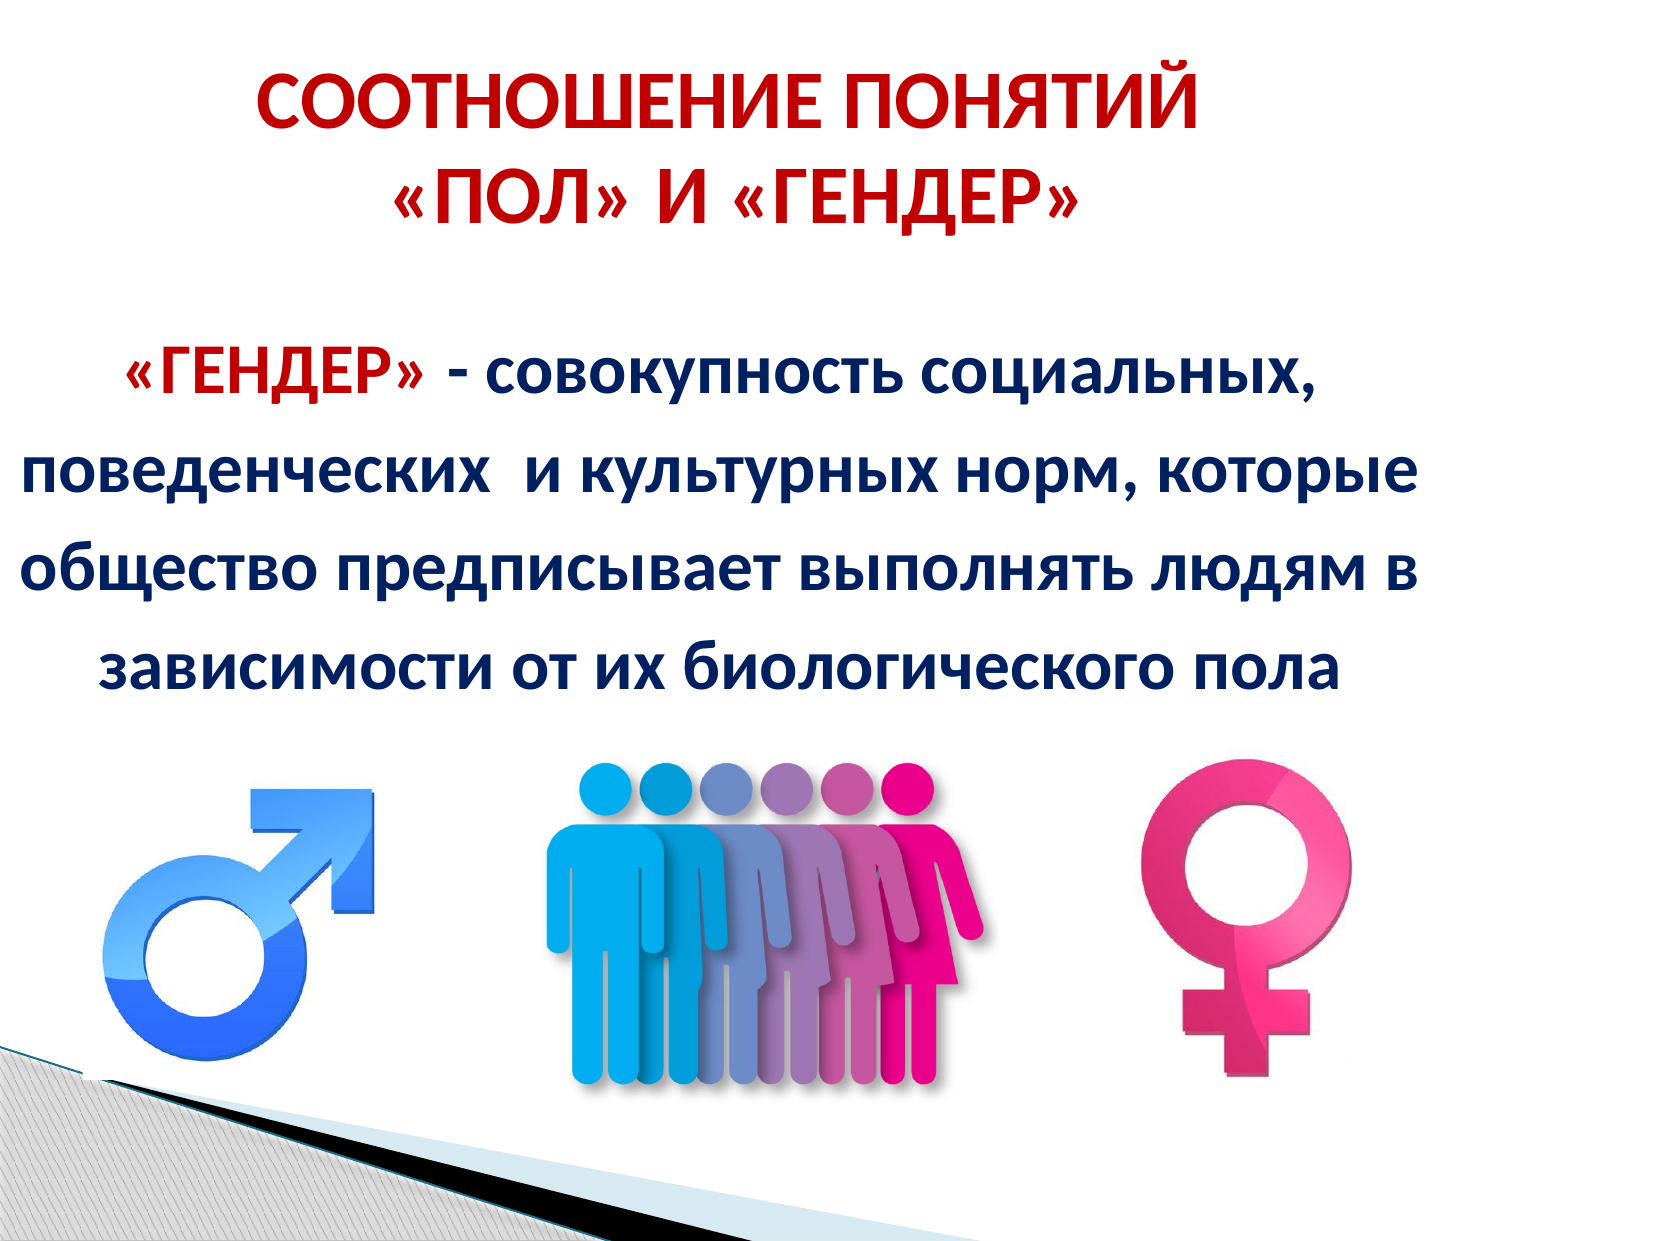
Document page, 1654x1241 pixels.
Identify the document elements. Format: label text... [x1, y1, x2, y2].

title СООТНОШЕНИЕ ПОНЯТИЙ «ПОЛ» И «ГЕНДЕР» [0, 53, 1477, 243]
picture [82, 738, 385, 1080]
picture [1121, 748, 1365, 1095]
picture [519, 738, 999, 1104]
list «ГЕНДЕР» - совокупность социальных, поведенческих и культурных норм, которые общество предписывает выполнять людям в зависимости от их биологического пола [0, 243, 1442, 725]
